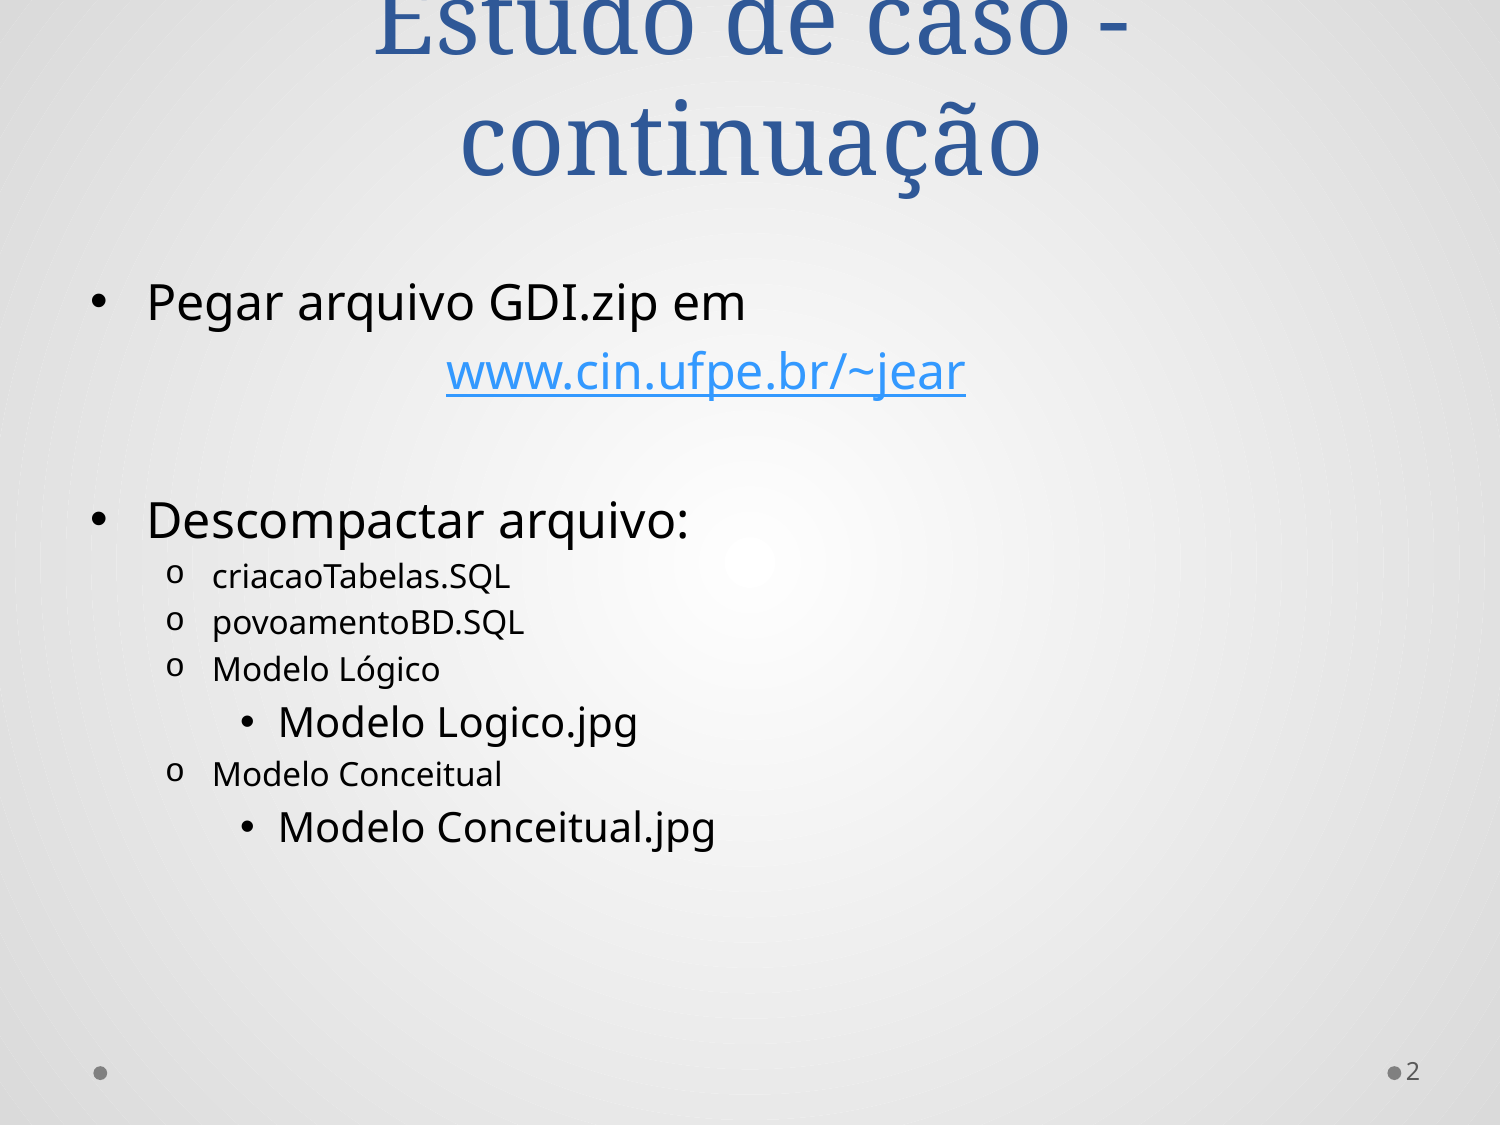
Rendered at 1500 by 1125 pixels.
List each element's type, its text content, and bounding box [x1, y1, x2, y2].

list Pegar arquivo GDI.zip em www.cin.ufpe.br/~jear Descompactar arquivo: criacaoTabelas.SQL povoamentoBD.SQL Modelo Lógico Modelo Logico.jpg Modelo Conceitual Modelo Conceitual.jpg [75, 262, 1425, 1005]
slide_number 2 [1401, 1042, 1494, 1103]
title Estudo de caso - continuação [76, 54, 1427, 204]
